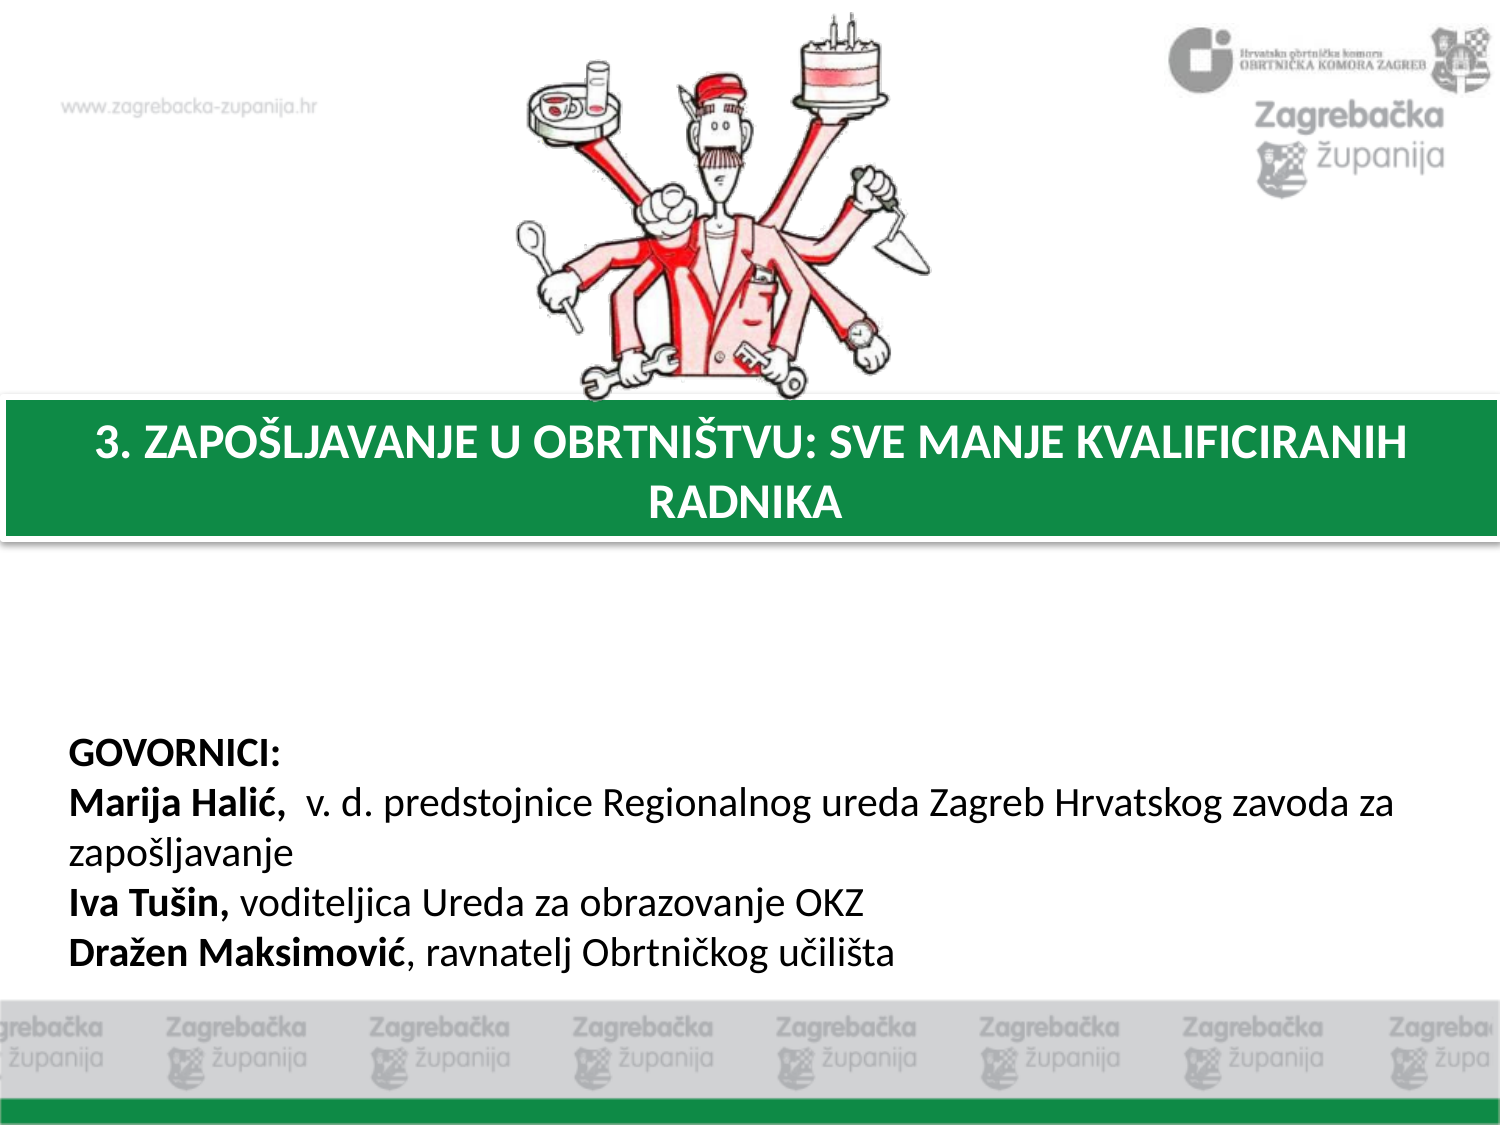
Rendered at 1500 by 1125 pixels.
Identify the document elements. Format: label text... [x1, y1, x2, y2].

picture [0, 0, 1500, 420]
picture [0, 542, 1500, 1125]
title GOVORNICI: Marija Halić, v. d. predstojnice Regionalnog ureda Zagreb Hrvatskog zavoda za zapošljavanje Iva Tušin, voditeljica Ureda za obrazovanje OKZ Dražen Maksimović, ravnatelj Obrtničkog učilišta [53, 717, 1425, 974]
text_box 3. ZAPOŠLJAVANJE U OBRTNIŠTVU: SVE MANJE KVALIFICIRANIH RADNIKA [0, 394, 1500, 542]
